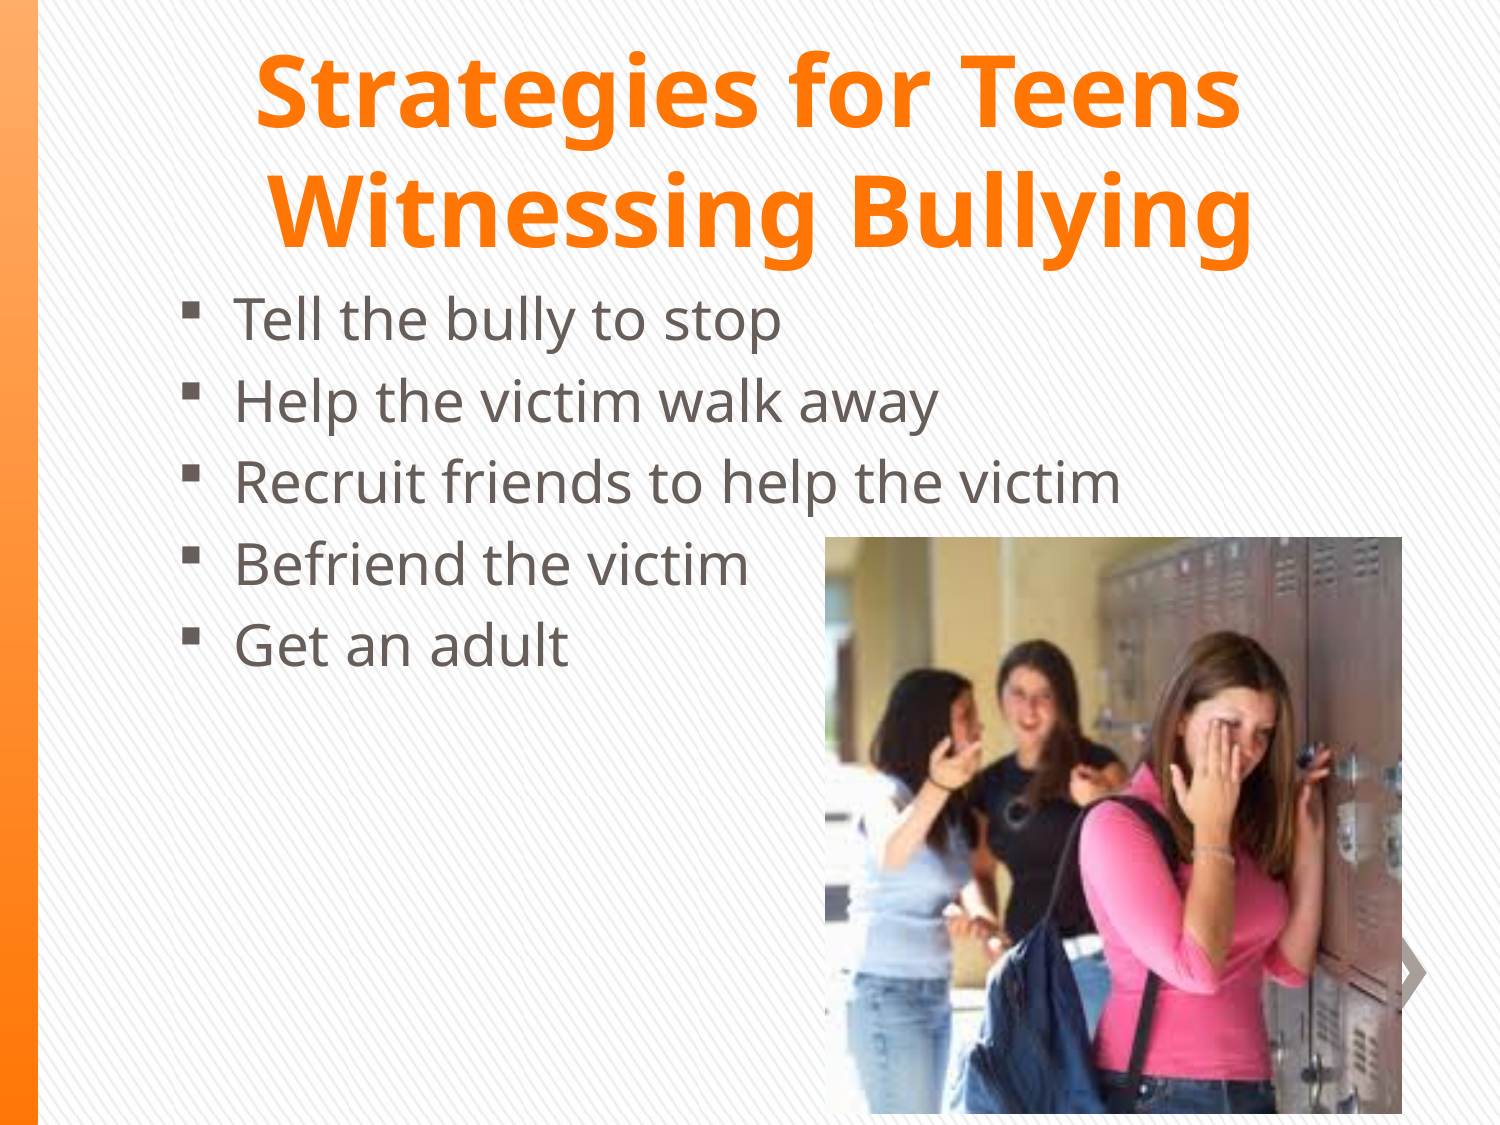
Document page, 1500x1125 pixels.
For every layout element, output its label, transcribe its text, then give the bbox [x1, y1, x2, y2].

list Tell the bully to stop Help the victim walk away Recruit friends to help the victim Befriend the victim Get an adult [162, 275, 1388, 700]
picture [824, 537, 1402, 1115]
title Strategies for Teens Witnessing Bullying [62, 12, 1463, 275]
